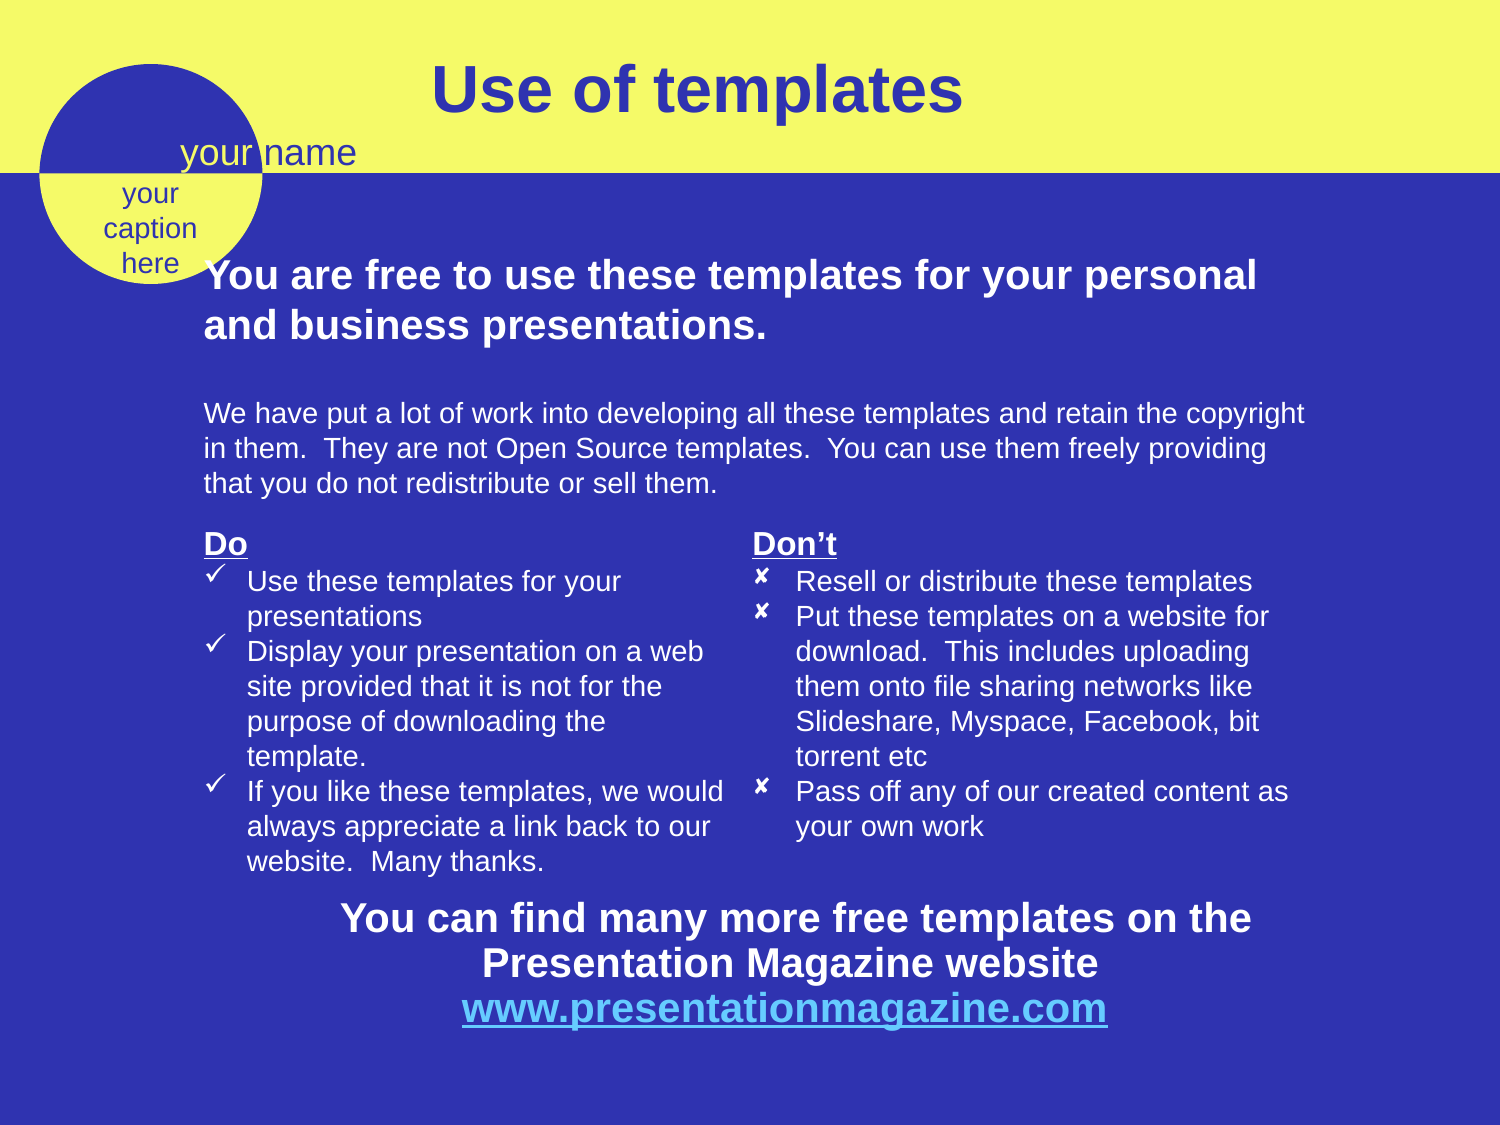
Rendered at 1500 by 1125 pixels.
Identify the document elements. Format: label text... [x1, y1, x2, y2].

title Use of templates [416, 0, 1500, 171]
text_box We have put a lot of work into developing all these templates and retain the copyright in them. They are not Open Source templates. You can use them freely providing that you do not redistribute or sell them. [188, 387, 1325, 507]
text_box You can find many more free templates on the Presentation Magazine website www.presentationmagazine.com [171, 889, 1347, 1040]
text_box [88, 208, 1436, 1083]
text_box Don’t Resell or distribute these templates Put these templates on a website for download. This includes uploading them onto file sharing networks like Slideshare, Myspace, Facebook, bit torrent etc Pass off any of our created content as your own work [737, 515, 1335, 850]
text_box Do Use these templates for your presentations Display your presentation on a web site provided that it is not for the purpose of downloading the template. If you like these templates, we would always appreciate a link back to our website. Many thanks. [188, 515, 749, 889]
text_box You are free to use these templates for your personal and business presentations. [188, 240, 1329, 355]
